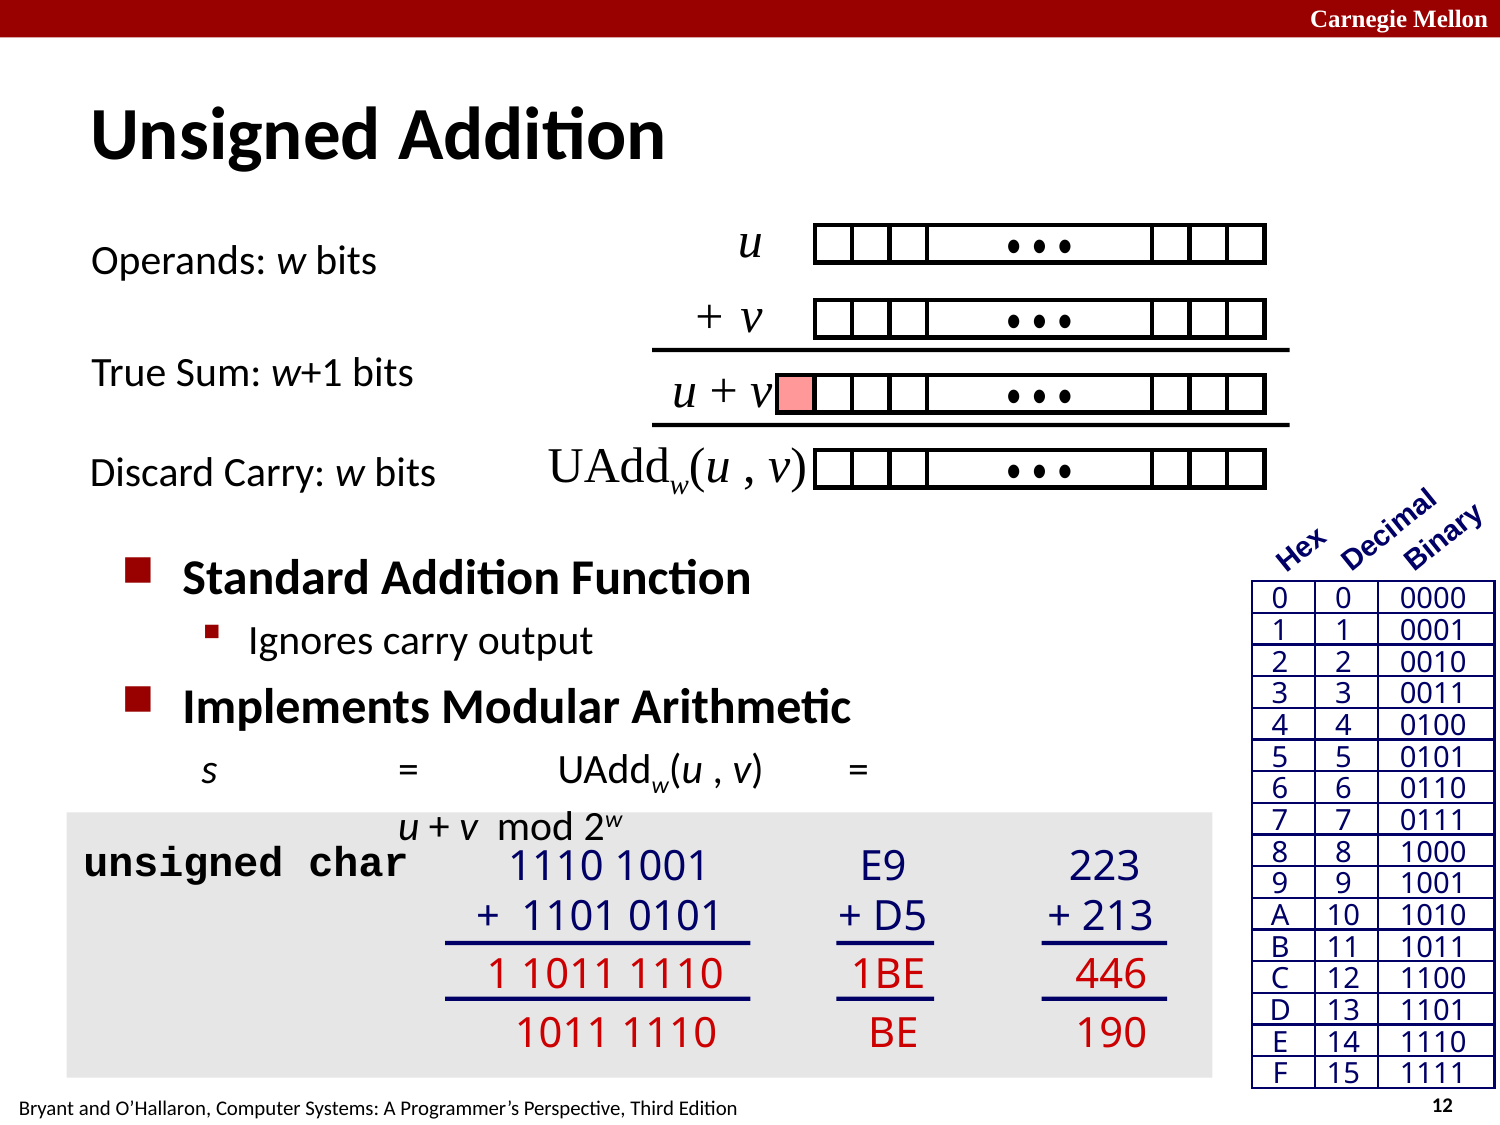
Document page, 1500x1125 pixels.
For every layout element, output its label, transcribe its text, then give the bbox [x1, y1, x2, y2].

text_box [814, 299, 1265, 338]
text_box u + v [657, 349, 788, 424]
text_box + [680, 276, 739, 349]
text_box BE [838, 999, 934, 1065]
text_box 1011 1110 [474, 999, 733, 1065]
text_box 190 [1045, 999, 1163, 1065]
text_box 1BE [831, 938, 941, 1005]
text_box 1 1011 1110 [467, 938, 740, 998]
text_box E9 + D5 [829, 830, 943, 948]
text_box unsigned char [68, 827, 424, 893]
text_box 223 + 213 [1038, 830, 1169, 998]
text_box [814, 224, 1265, 263]
title Unsigned Addition [74, 83, 1123, 176]
list Standard Addition Function Ignores carry output Implements Modular Arithmetic s = UAddw(u , v) = u + v mod 2w [111, 537, 957, 808]
text_box u [723, 199, 778, 275]
text_box Operands: w bits [76, 224, 393, 290]
text_box 1110 1001 + 1101 0101 [467, 830, 740, 938]
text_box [1251, 499, 1500, 1099]
text_box Discard Carry: w bits [75, 437, 475, 503]
text_box v [725, 274, 778, 349]
text_box 446 [1045, 938, 1163, 997]
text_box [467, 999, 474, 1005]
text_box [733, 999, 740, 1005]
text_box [776, 374, 1265, 413]
text_box [66, 812, 1213, 1078]
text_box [814, 449, 1265, 488]
text_box UAddw(u , v) [532, 424, 822, 508]
text_box True Sum: w+1 bits [76, 337, 430, 403]
